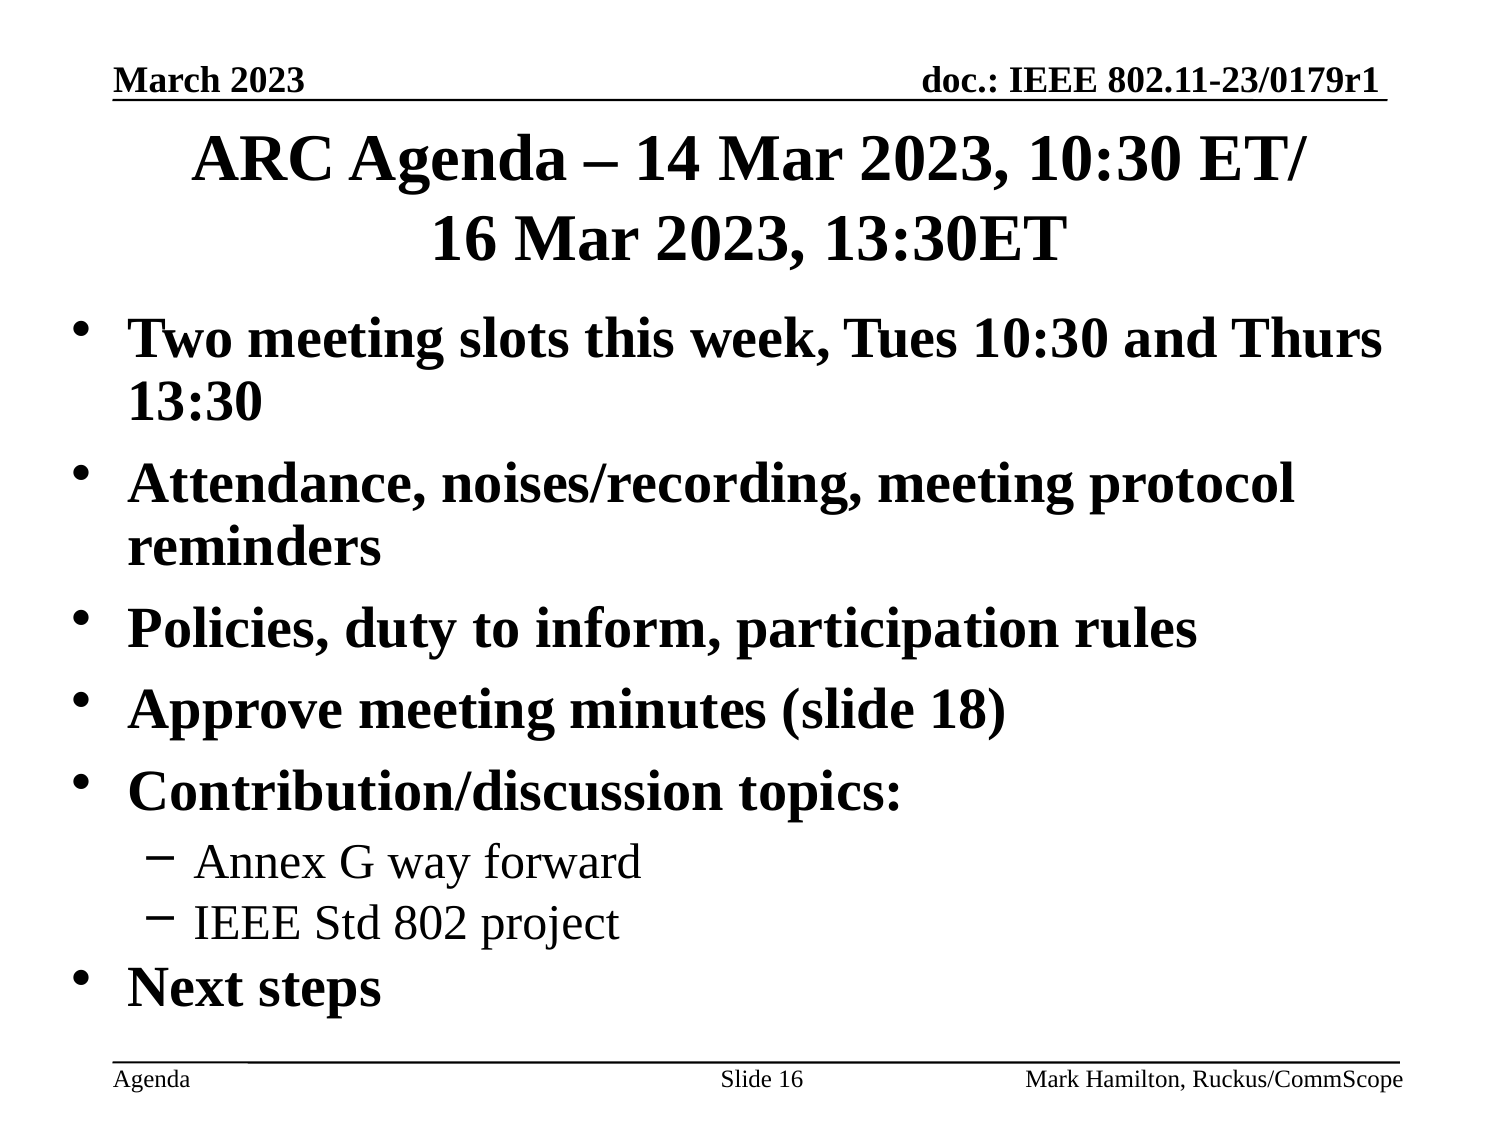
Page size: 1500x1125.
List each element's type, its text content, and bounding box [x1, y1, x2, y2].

list Two meeting slots this week, Tues 10:30 and Thurs 13:30 Attendance, noises/recording, meeting protocol reminders Policies, duty to inform, participation rules Approve meeting minutes (slide 18) Contribution/discussion topics: Annex G way forward IEEE Std 802 project Next steps [56, 299, 1444, 1069]
title ARC Agenda – 14 Mar 2023, 10:30 ET/ 16 Mar 2023, 13:30ET [112, 125, 1388, 263]
